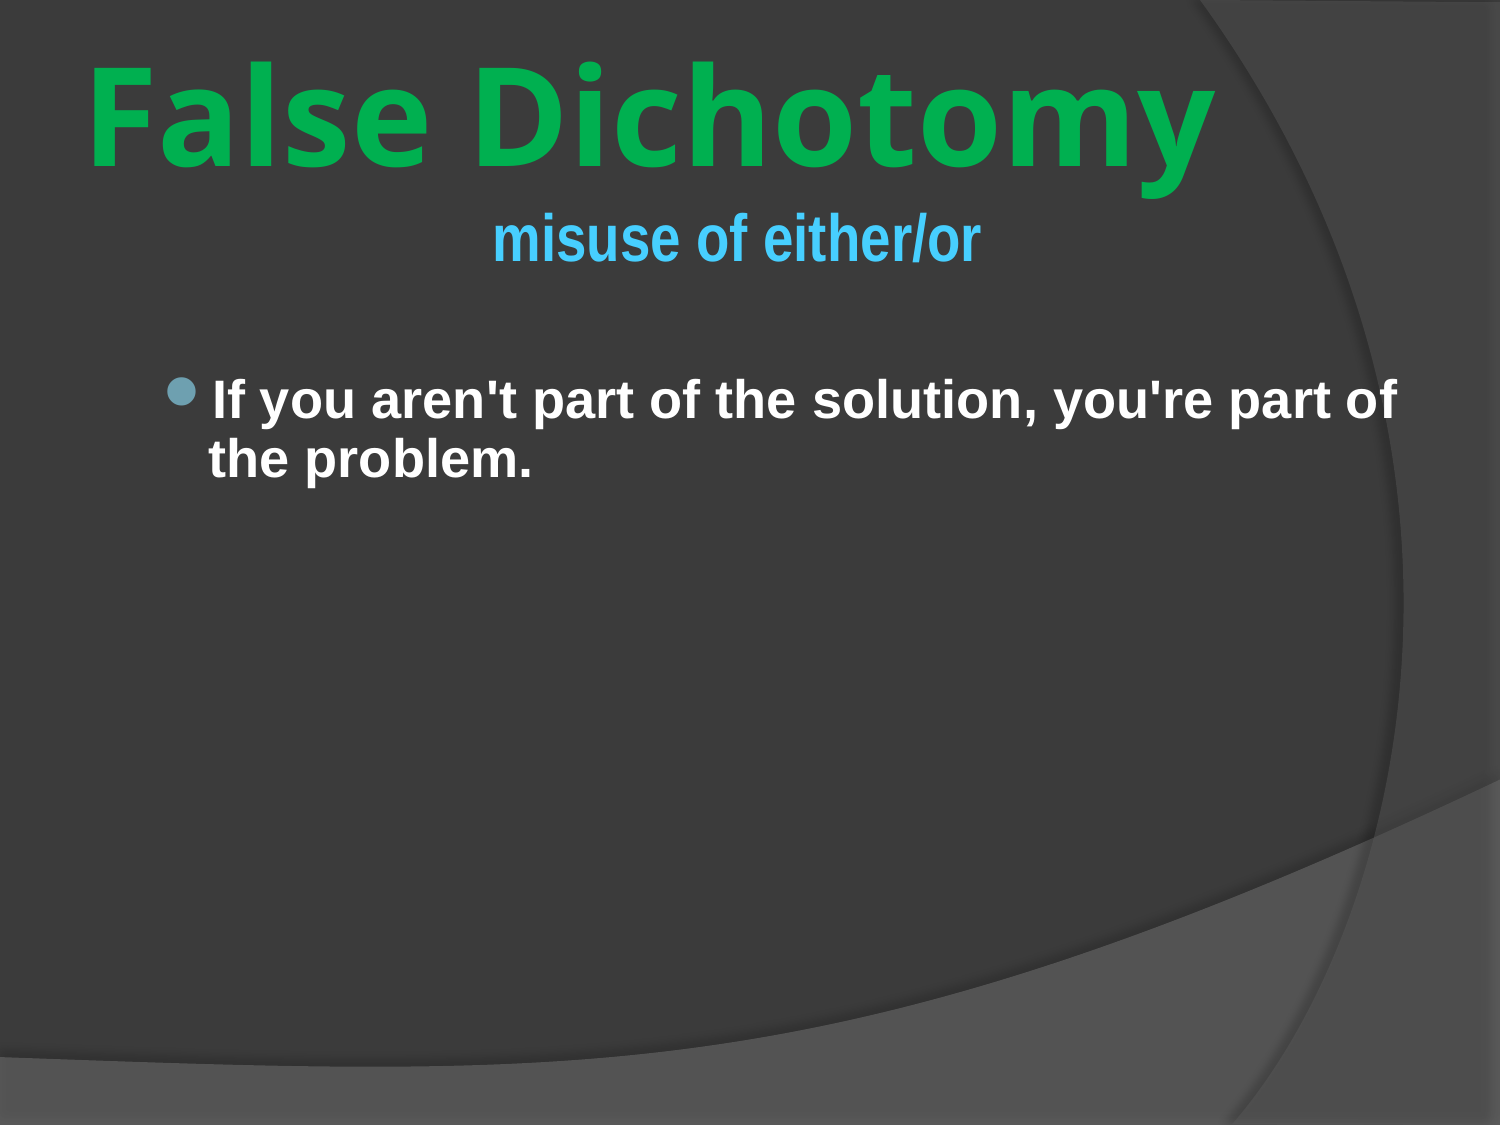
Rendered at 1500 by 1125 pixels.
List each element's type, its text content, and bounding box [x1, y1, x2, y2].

title False Dichotomy [75, 45, 1444, 208]
list misuse of either/or If you aren't part of the solution, you're part of the problem. [75, 196, 1425, 1029]
